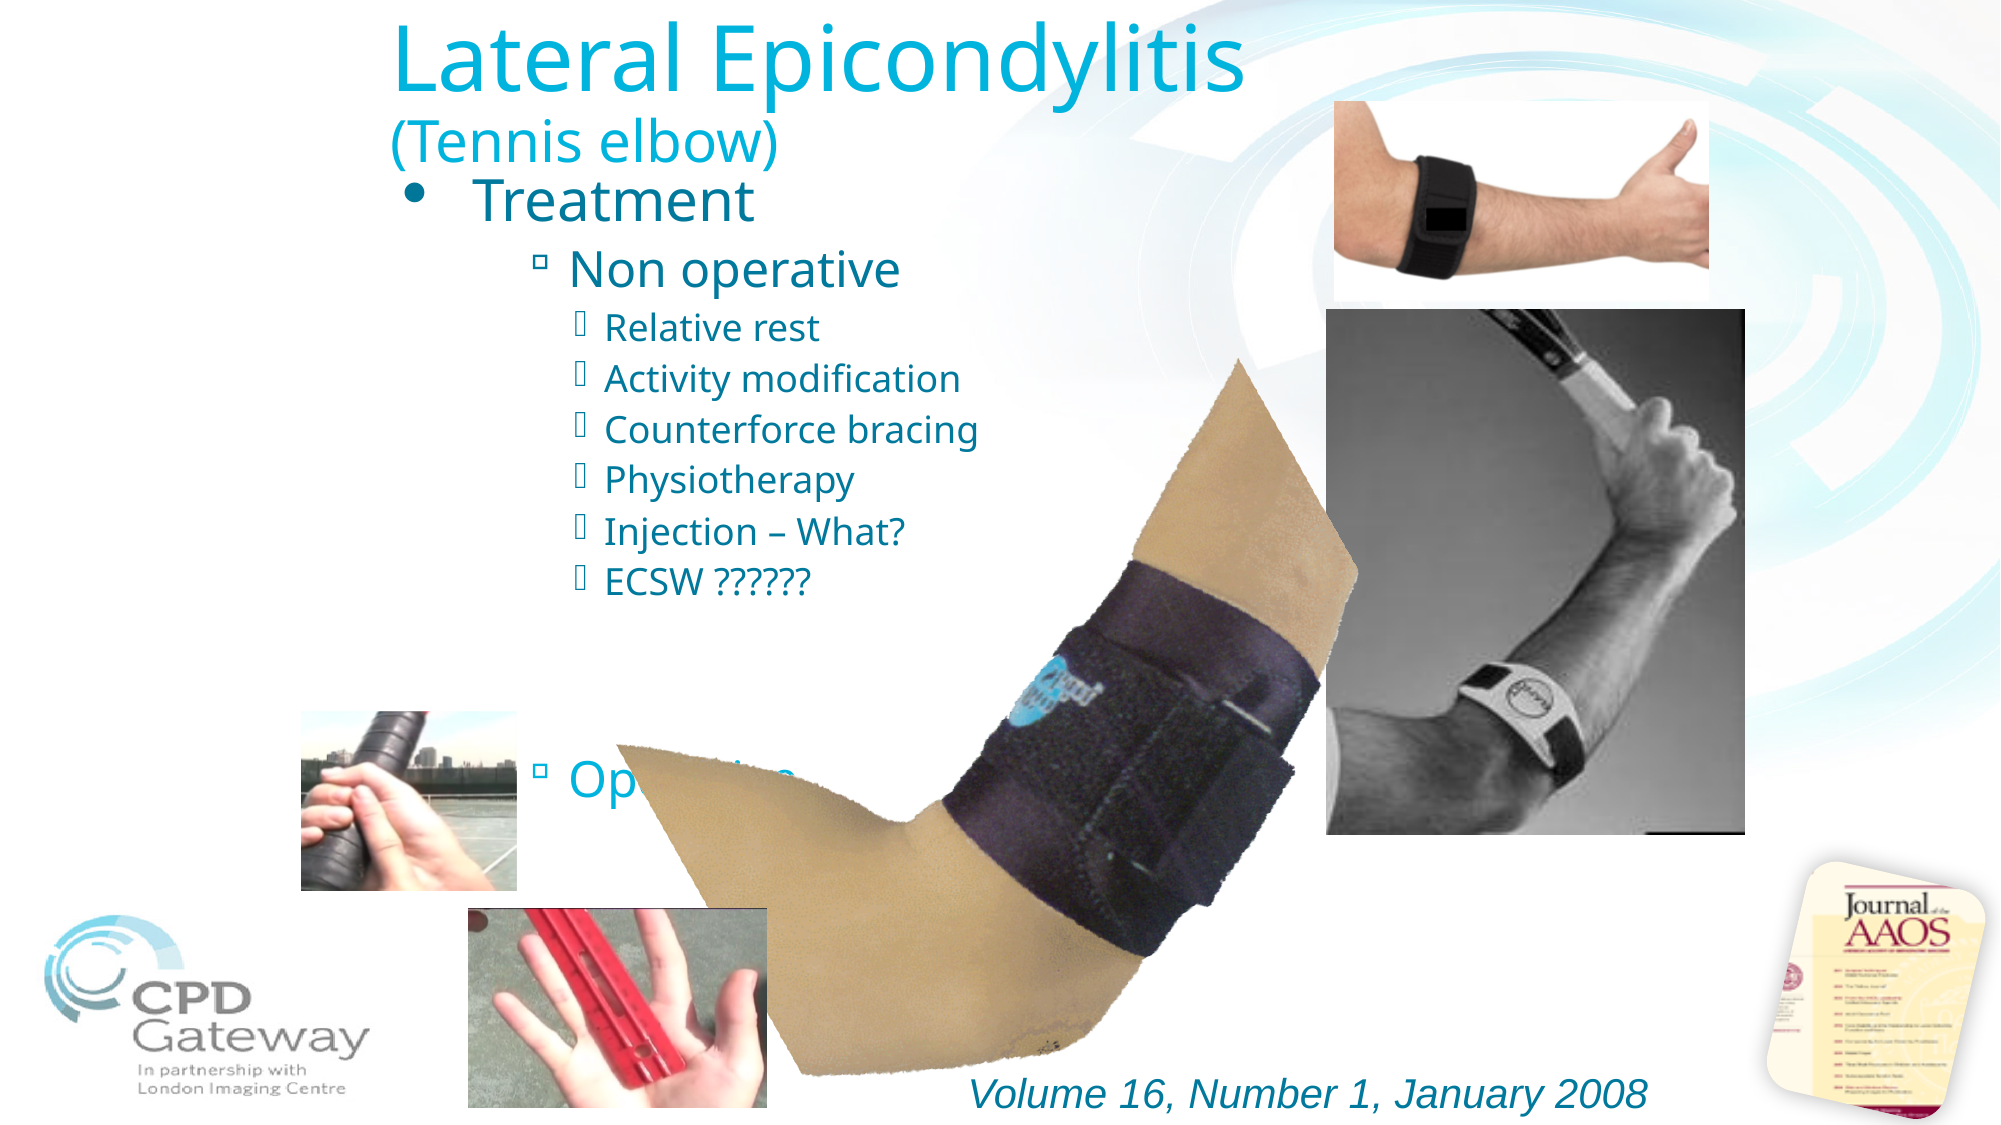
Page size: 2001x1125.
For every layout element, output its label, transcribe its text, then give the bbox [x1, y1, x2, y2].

list Treatment Non operative Relative rest Activity modification Counterforce bracing Physiotherapy Injection – What? ECSW ?????? Operative [367, 164, 1668, 1079]
picture [1000, 1089, 1011, 1104]
picture [1334, 101, 1709, 302]
picture [1766, 861, 1986, 1119]
text_box Volume 16, Number 1, January 2008 [967, 1059, 1750, 1125]
picture [468, 309, 1745, 1125]
picture [301, 711, 517, 891]
title Lateral Epicondylitis (Tennis elbow) [375, 0, 1650, 164]
